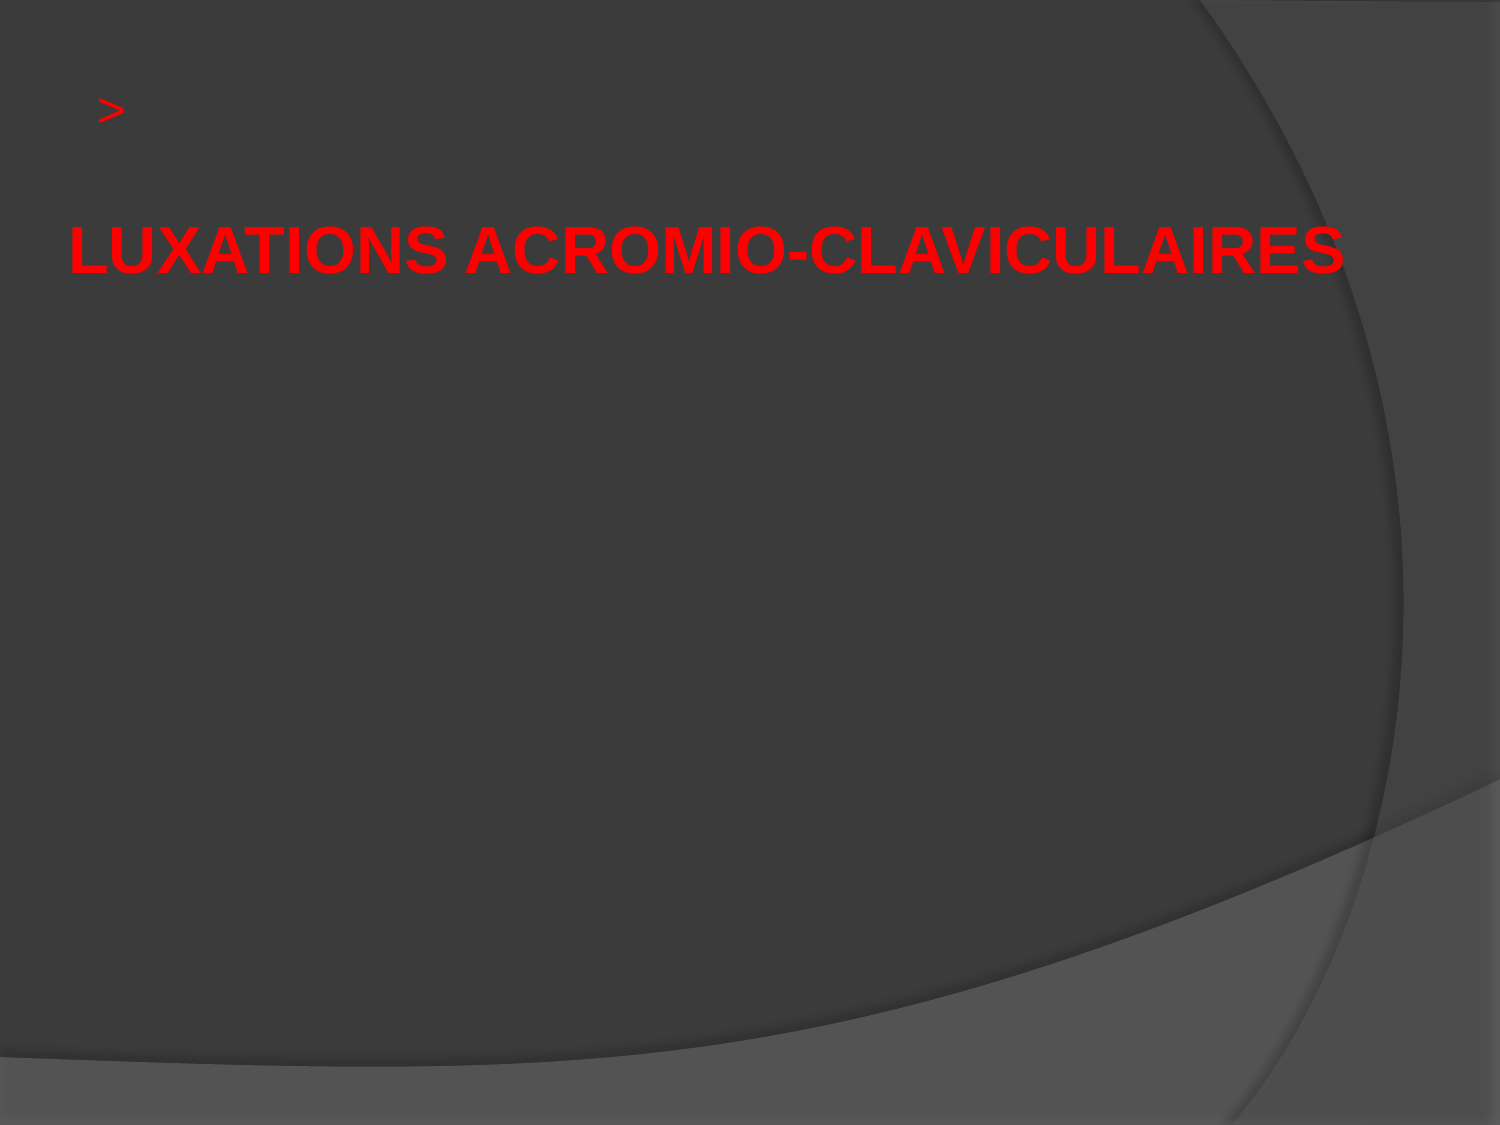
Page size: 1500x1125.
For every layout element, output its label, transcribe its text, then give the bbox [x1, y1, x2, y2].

text_box LUXATIONS ACROMIO-CLAVICULAIRES [35, 199, 1500, 294]
text_box > [82, 70, 1454, 145]
